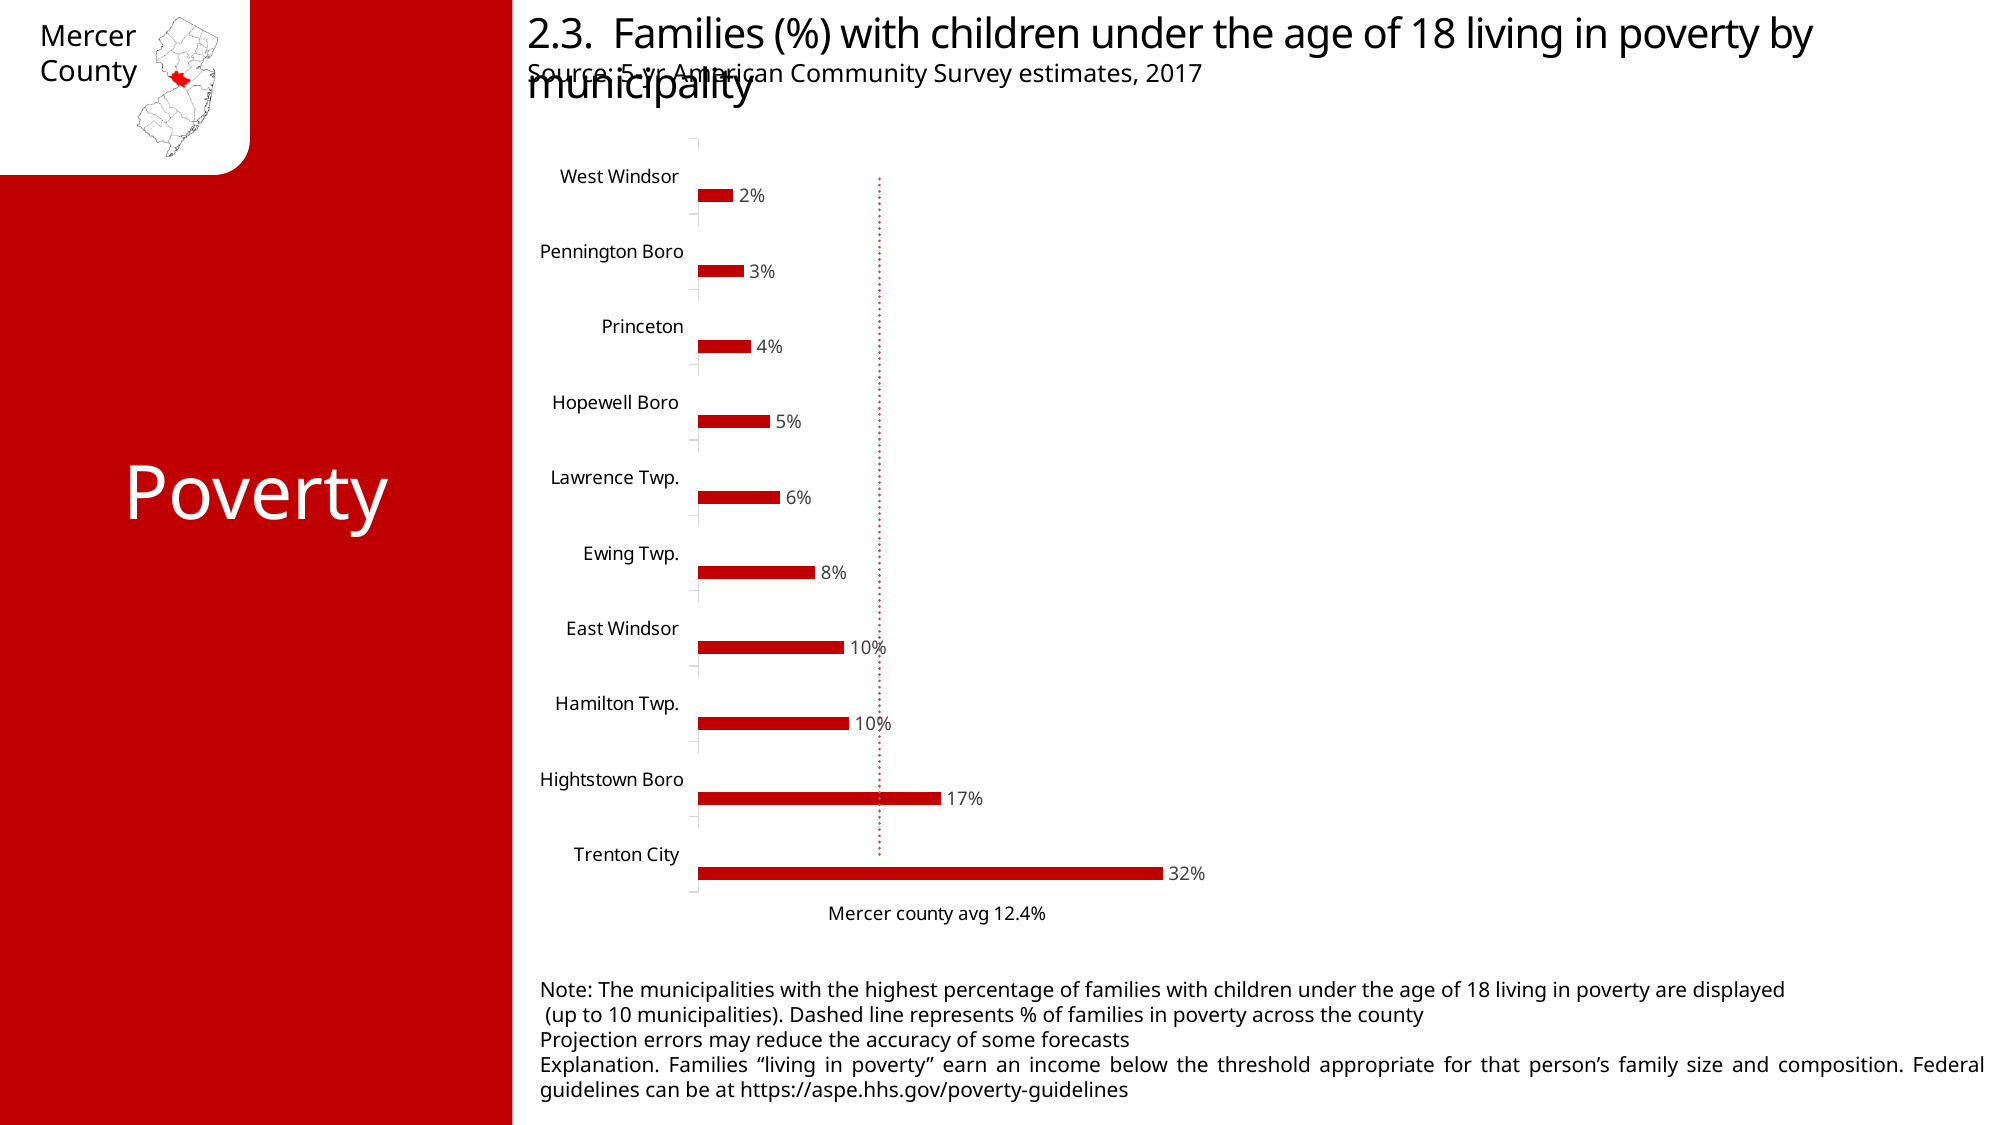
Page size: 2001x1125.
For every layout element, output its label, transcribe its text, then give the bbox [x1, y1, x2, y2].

text_box Source: 5-yr American Community Survey estimates, 2017 [512, 50, 1891, 95]
chart [539, 124, 1938, 951]
picture [137, 17, 218, 157]
text_box Note: The municipalities with the highest percentage of families with children under the age of 18 living in poverty are displayed (up to 10 municipalities). Dashed line represents % of families in poverty across the county Projection errors may reduce the accuracy of some forecasts Explanation. Families “living in poverty” earn an income below the threshold appropriate for that person’s family size and composition. Federal guidelines can be at https://aspe.hhs.gov/poverty-guidelines [525, 950, 2000, 1125]
text_box 2.3. Families (%) with children under the age of 18 living in poverty by municipality [512, 0, 1992, 115]
text_box Poverty [0, 437, 513, 543]
